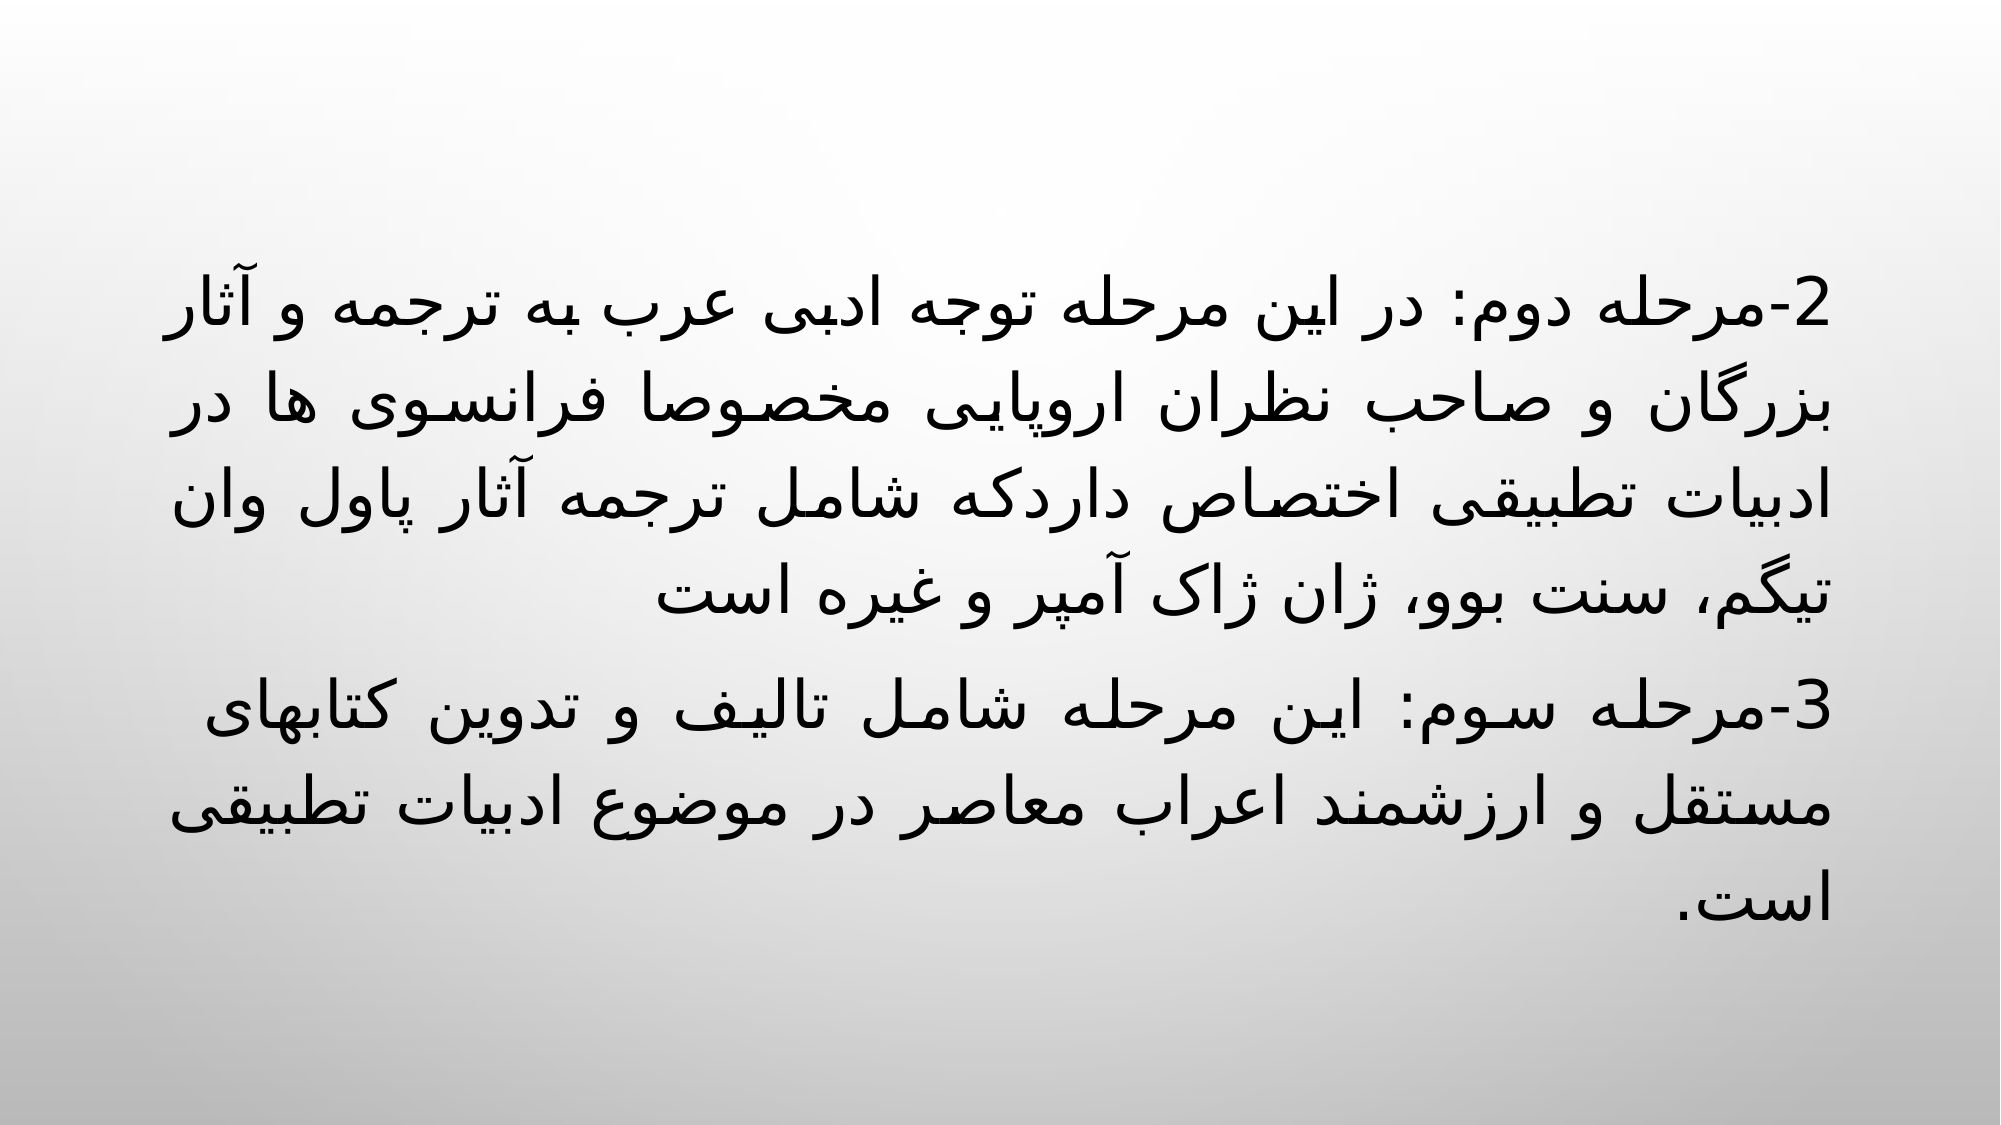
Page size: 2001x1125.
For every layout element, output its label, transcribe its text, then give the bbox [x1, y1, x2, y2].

picture [0, 0, 2000, 1125]
list 2- مرحله دوم: در این مرحله توجه ادبی عرب به ترجمه و آثار بزرگان و صاحب نظران اروپایی مخصوصا فرانسوی ها در ادبیات تطبیقی اختصاص داردکه شامل ترجمه آثار پاول وان تیگم، سنت بوو، ژان ژاک آمپر و غیره است 3- مرحله سوم: این مرحله شامل تالیف و تدوین کتابهای مستقل و ارزشمند اعراب معاصر در موضوع ادبیات تطبیقی است. [149, 235, 1851, 950]
